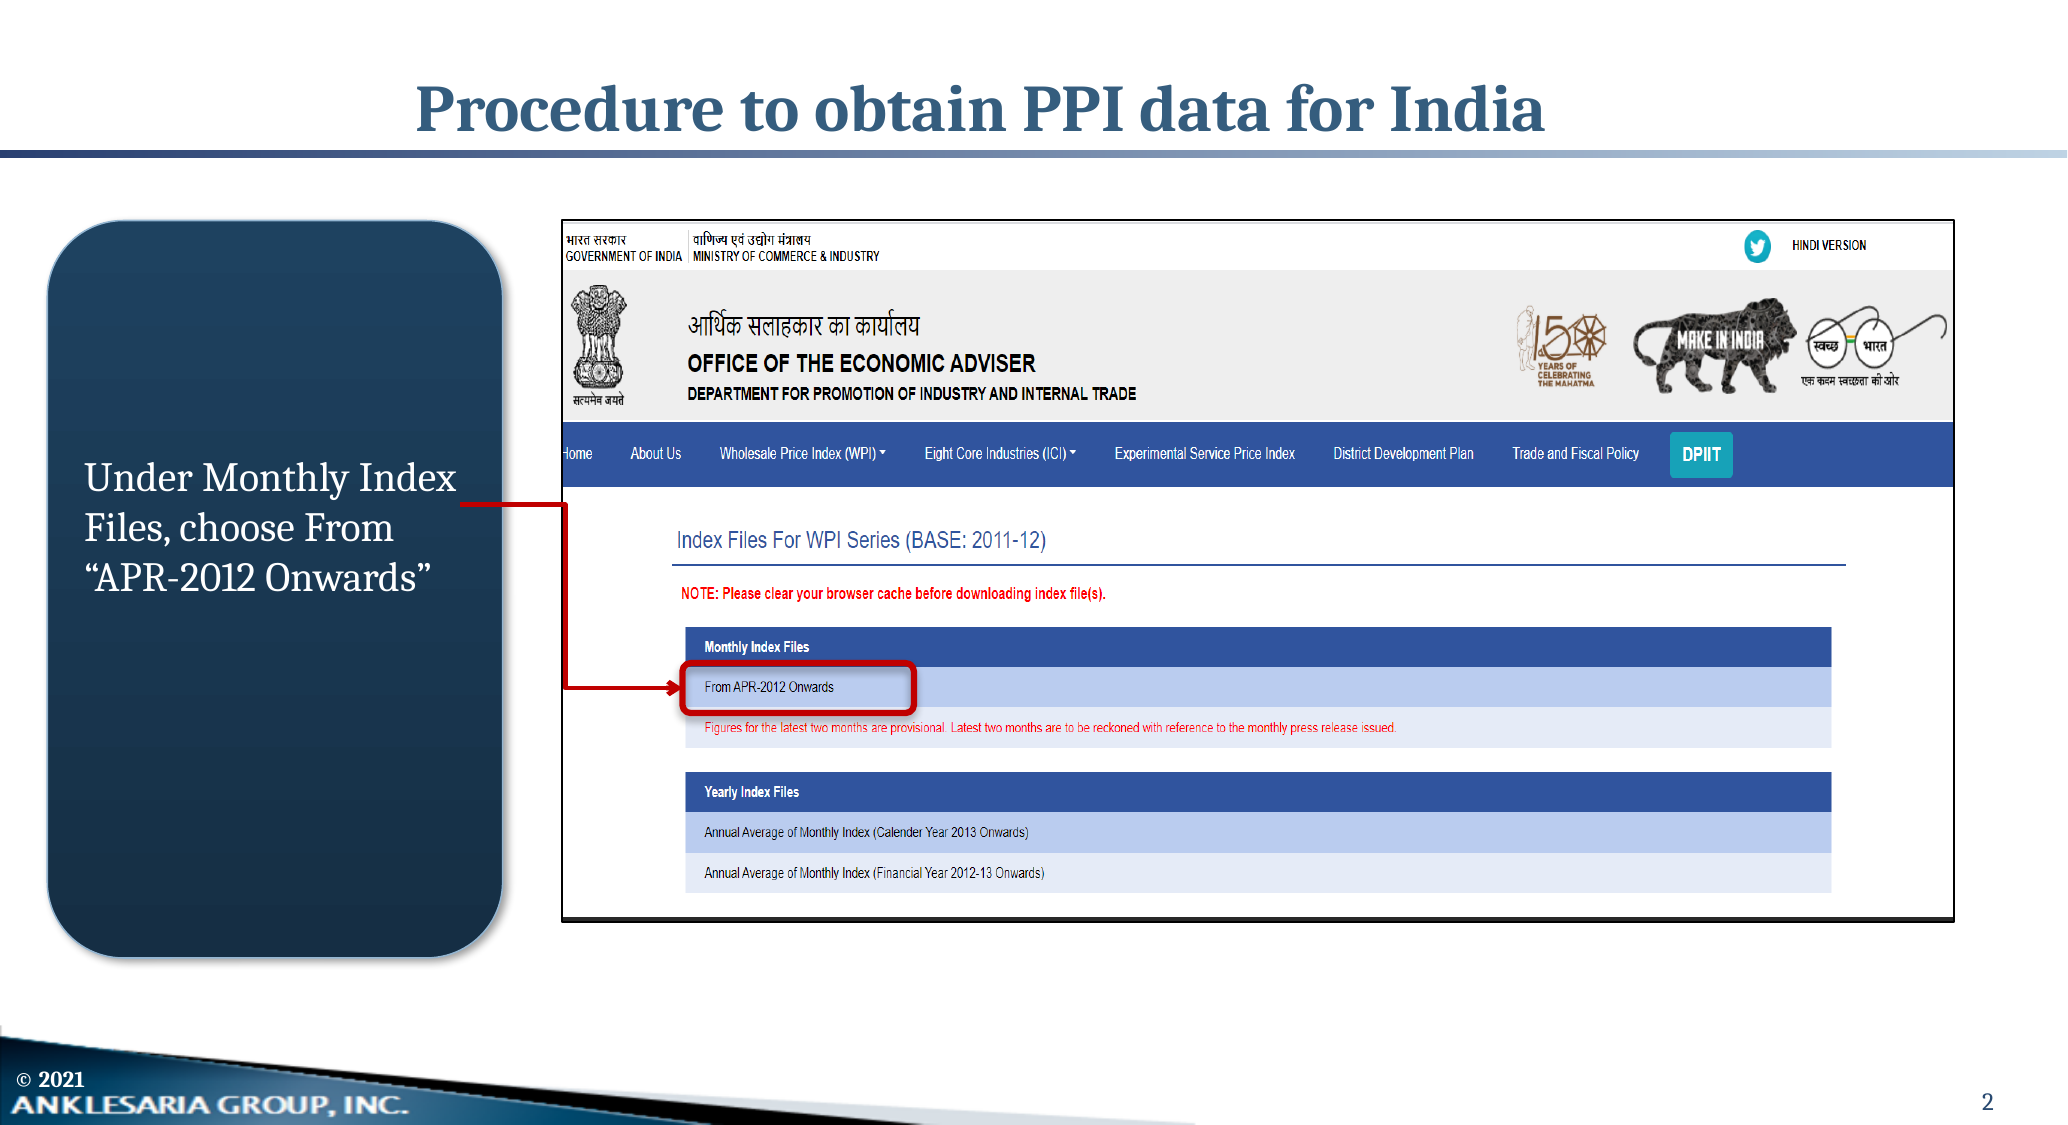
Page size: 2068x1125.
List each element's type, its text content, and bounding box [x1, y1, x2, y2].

picture [0, 1024, 1200, 1125]
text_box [459, 504, 683, 689]
slide_number 2 [1967, 1077, 2068, 1125]
picture [562, 220, 1954, 922]
text_box Under Monthly Index Files, choose From “APR-2012 Onwards” [46, 219, 504, 959]
title Procedure to obtain PPI data for India [51, 57, 1913, 143]
